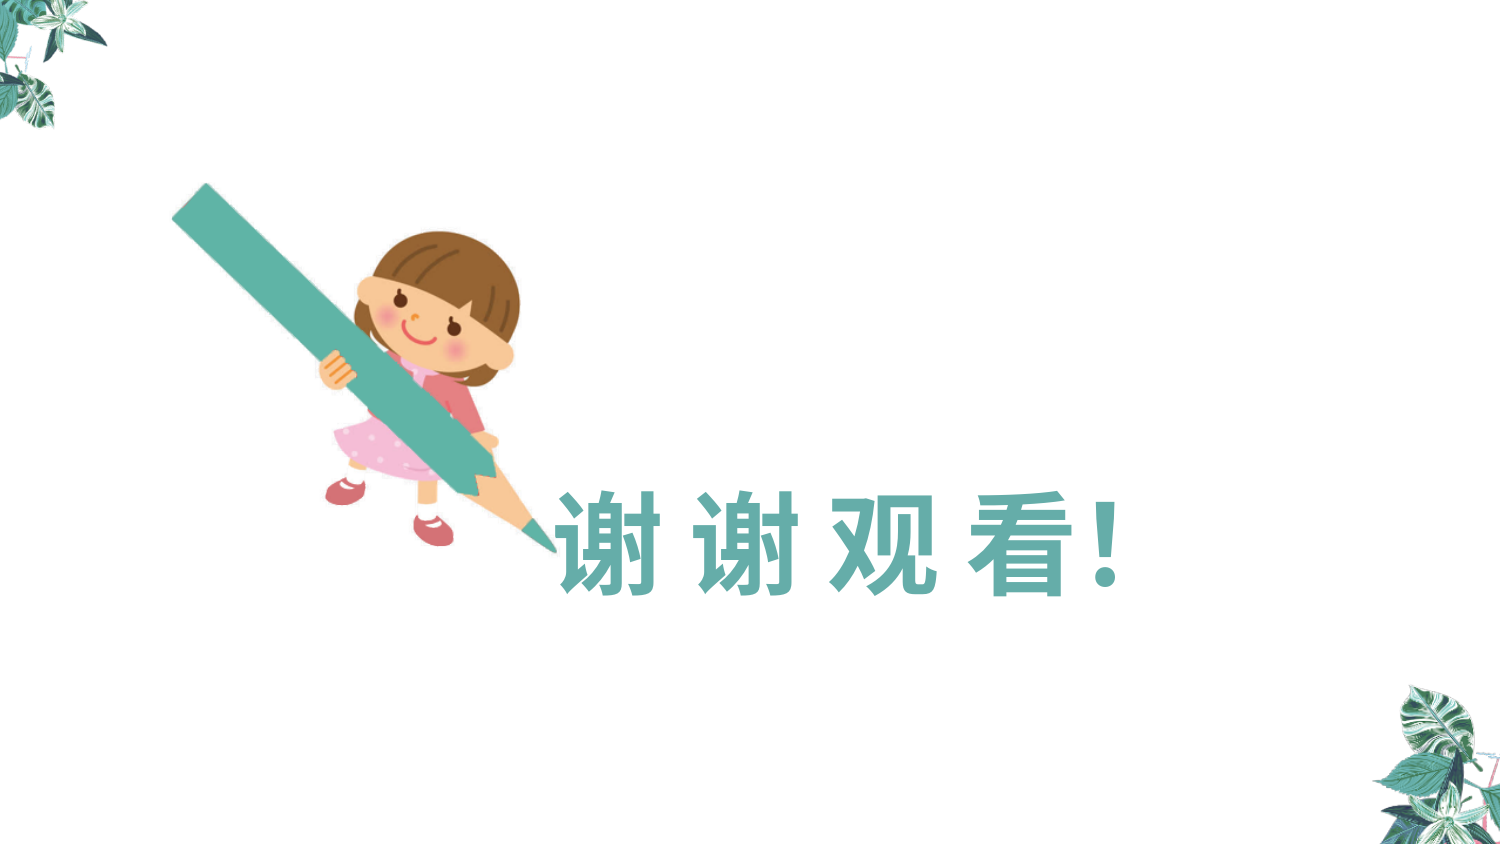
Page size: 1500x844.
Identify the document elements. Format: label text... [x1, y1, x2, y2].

picture [0, 0, 149, 168]
text_box 谢 谢 观 看！ [588, 466, 1206, 617]
picture [159, 127, 585, 619]
picture [1292, 592, 1500, 844]
